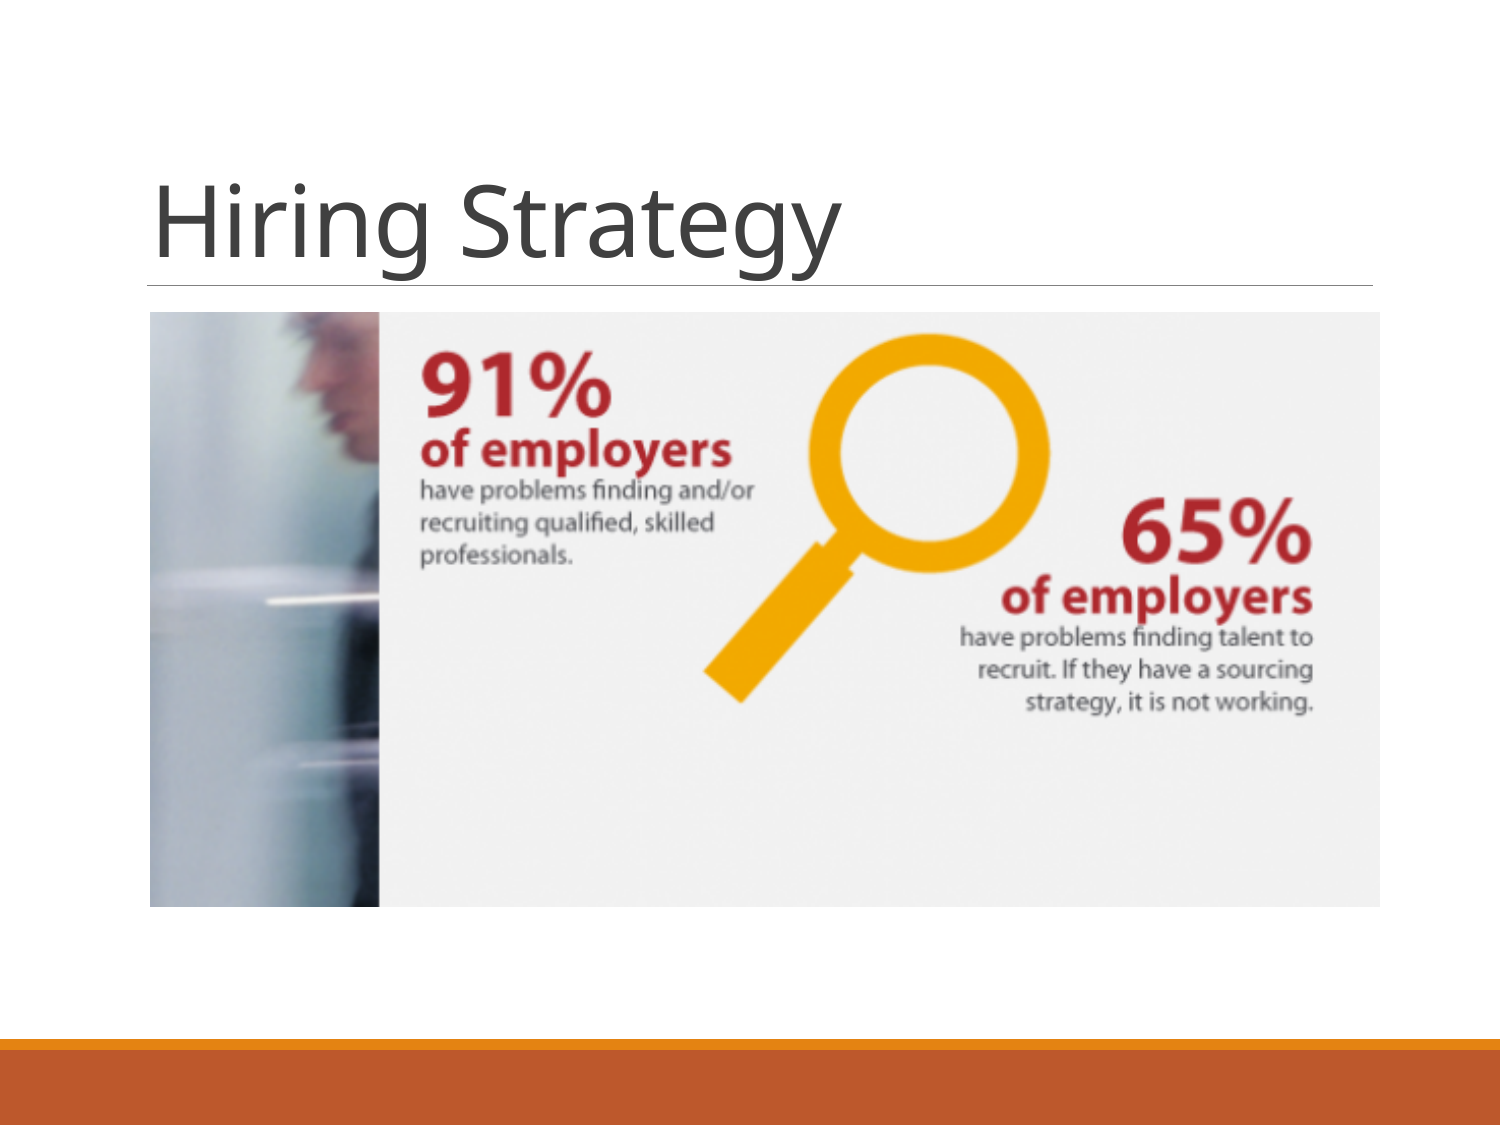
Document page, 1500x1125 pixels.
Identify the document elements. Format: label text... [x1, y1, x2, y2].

picture [149, 311, 1381, 907]
title Hiring Strategy [135, 47, 1373, 285]
